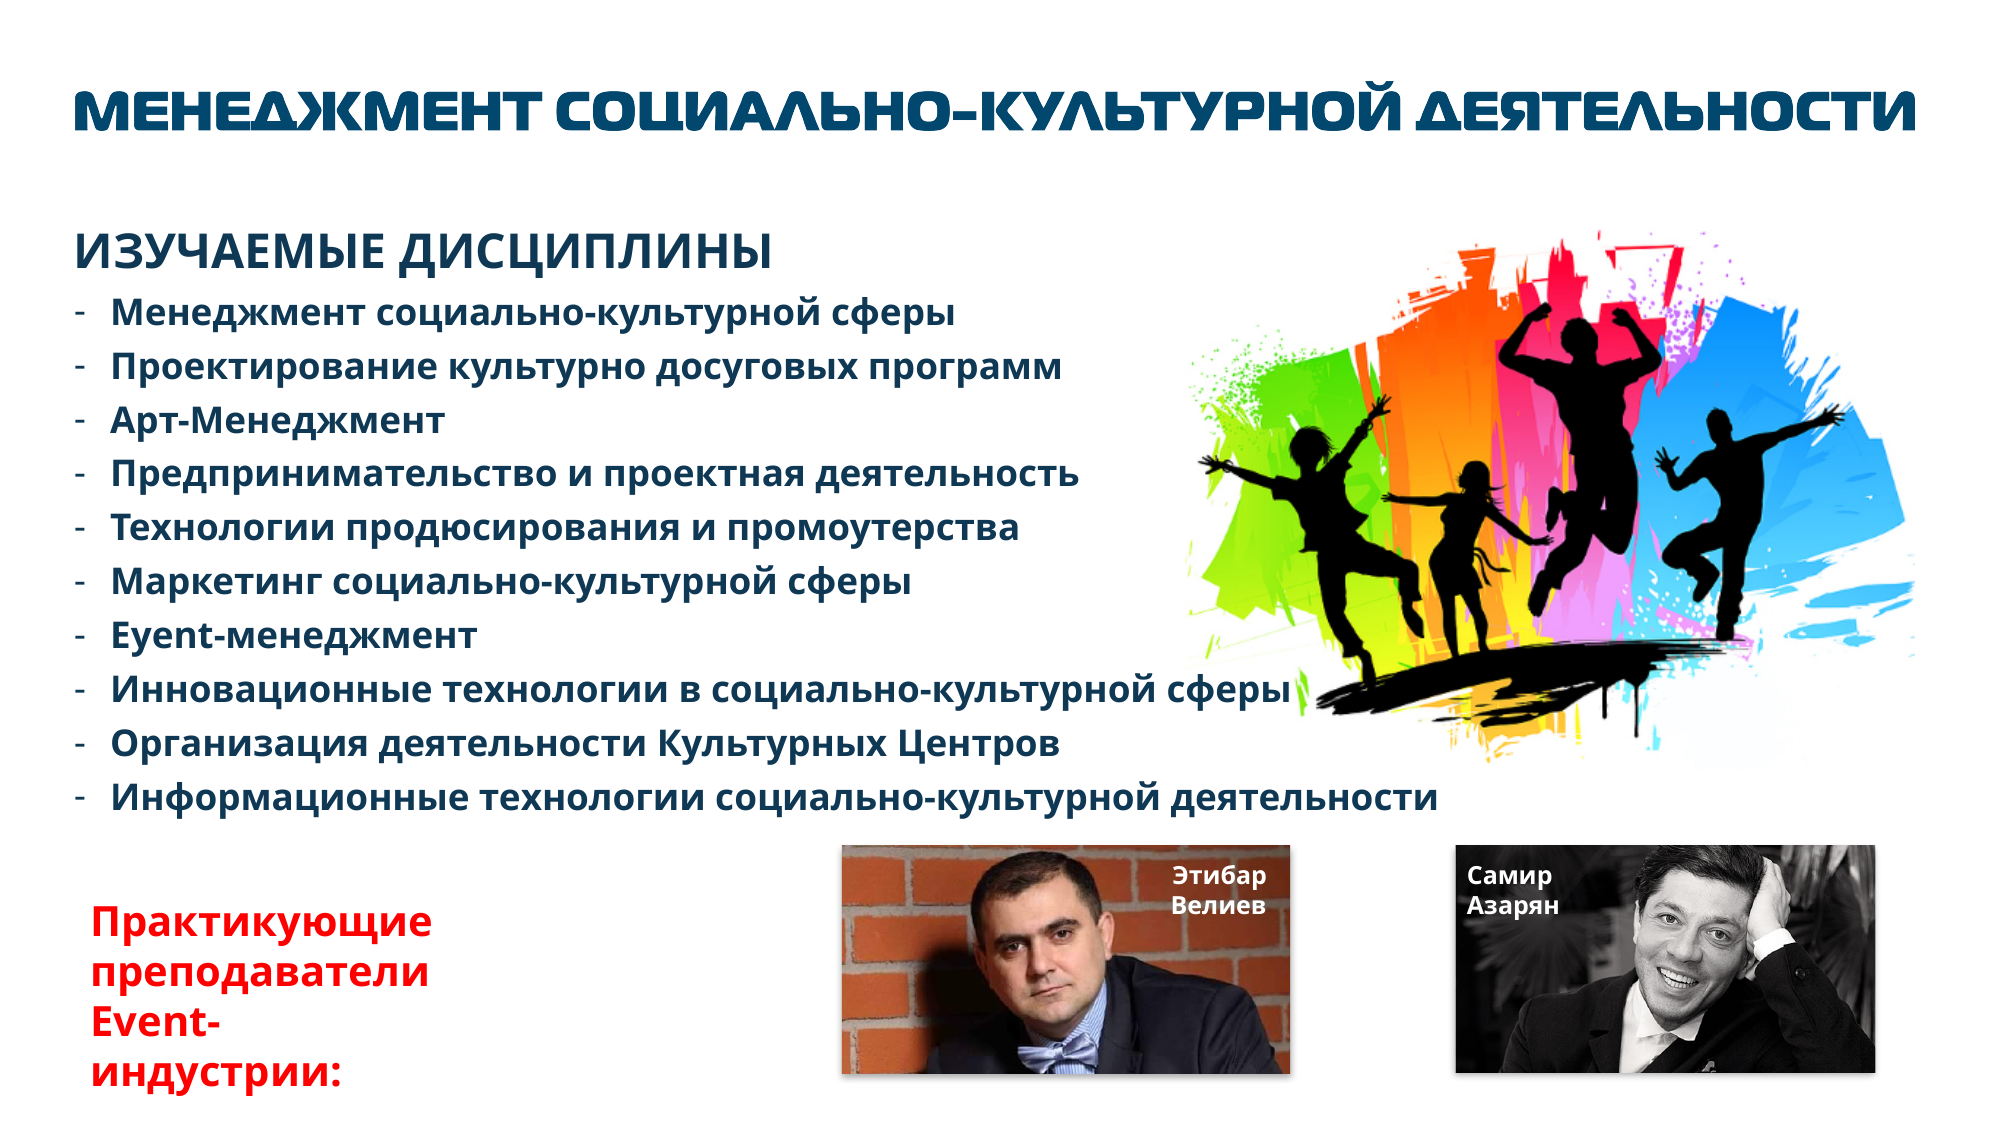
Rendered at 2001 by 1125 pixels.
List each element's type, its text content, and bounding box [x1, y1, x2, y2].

picture [1185, 220, 1915, 770]
list ИЗУЧАЕМЫЕ ДИСЦИПЛИНЫ Менеджмент социально-культурной сферы Проектирование культурно досуговых программ Арт-Менеджмент Предпринимательство и проектная деятельность Технологии продюсирования и промоутерства Маркетинг социально-культурной сферы Eуеnt-менеджмент Инновационные технологии в социально-культурной сферы Организация деятельности Культурных Центров Информационные технологии социально-культурной деятельности [58, 171, 1641, 830]
picture [841, 845, 1291, 1074]
picture [75, 81, 1915, 131]
picture [1455, 845, 1876, 1073]
text_box Практикующие преподаватели Event-индустрии: [75, 887, 450, 1103]
